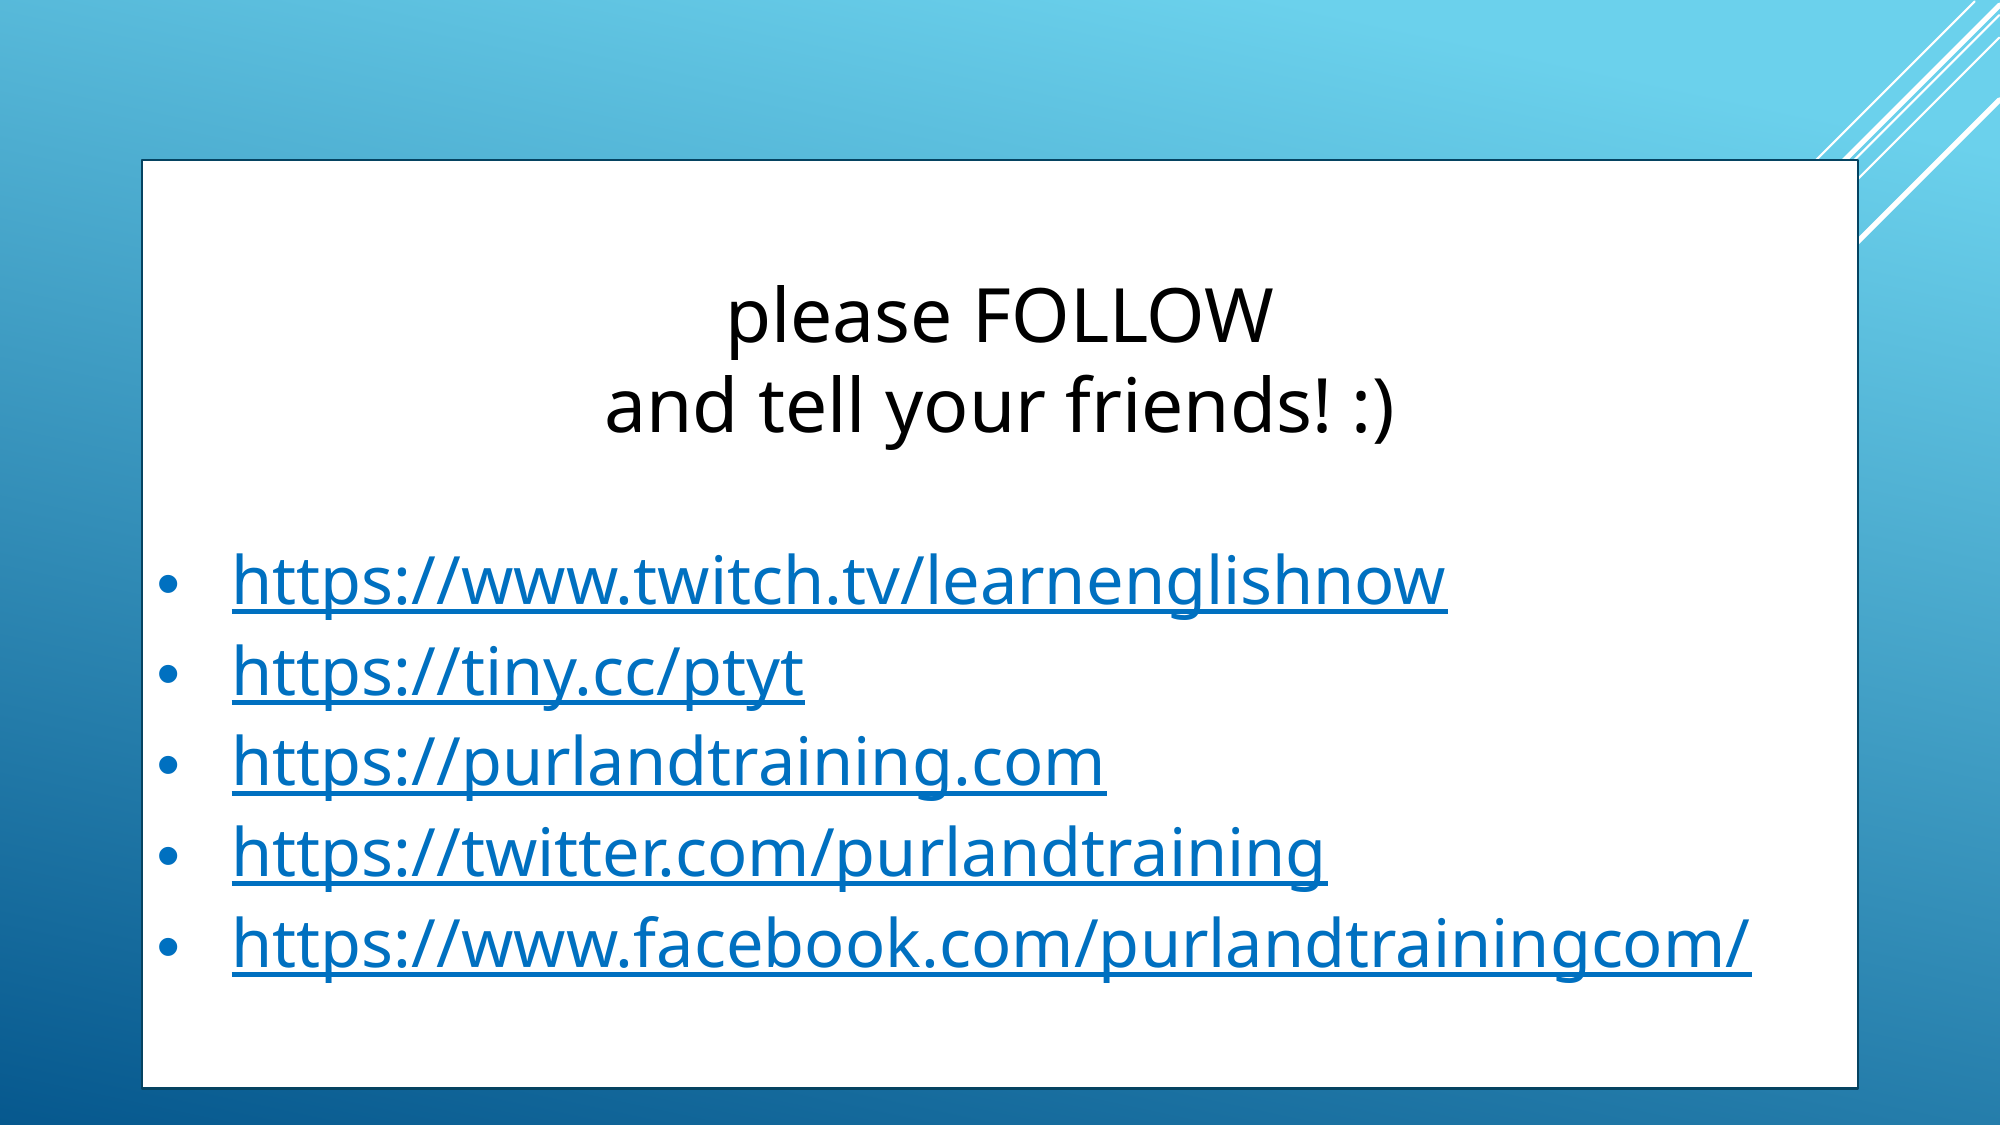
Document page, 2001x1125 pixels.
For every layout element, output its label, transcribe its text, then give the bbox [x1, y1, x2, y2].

text_box please FOLLOW and tell your friends! :) https://www.twitch.tv/learnenglishnow https://tiny.cc/ptyt (Purland Training - YouTube) https://purlandtraining.com https://twitter.com/purlandtraining https://www.facebook.com/purlandtrainingcom/ [141, 159, 1859, 1090]
